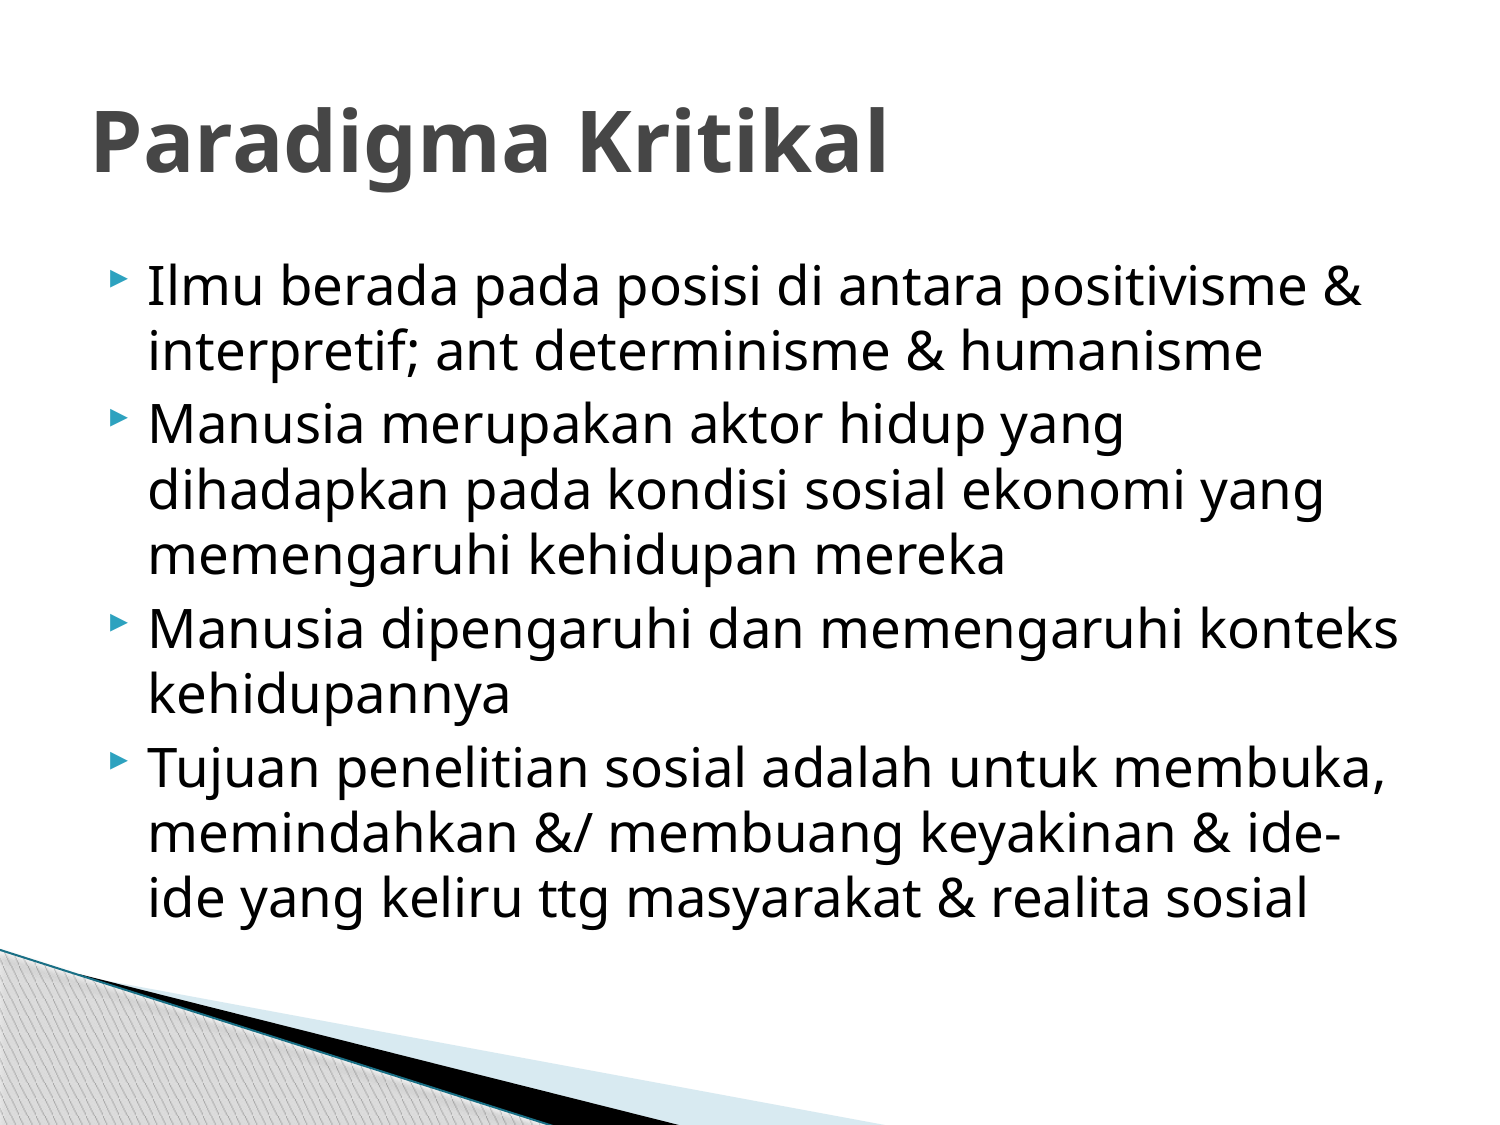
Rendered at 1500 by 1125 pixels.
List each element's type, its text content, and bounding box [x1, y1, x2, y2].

list Ilmu berada pada posisi di antara positivisme & interpretif; ant determinisme & humanisme Manusia merupakan aktor hidup yang dihadapkan pada kondisi sosial ekonomi yang memengaruhi kehidupan mereka Manusia dipengaruhi dan memengaruhi konteks kehidupannya Tujuan penelitian sosial adalah untuk membuka, memindahkan &/ membuang keyakinan & ide-ide yang keliru ttg masyarakat & realita sosial [75, 243, 1425, 986]
title Paradigma Kritikal [75, 45, 1425, 233]
